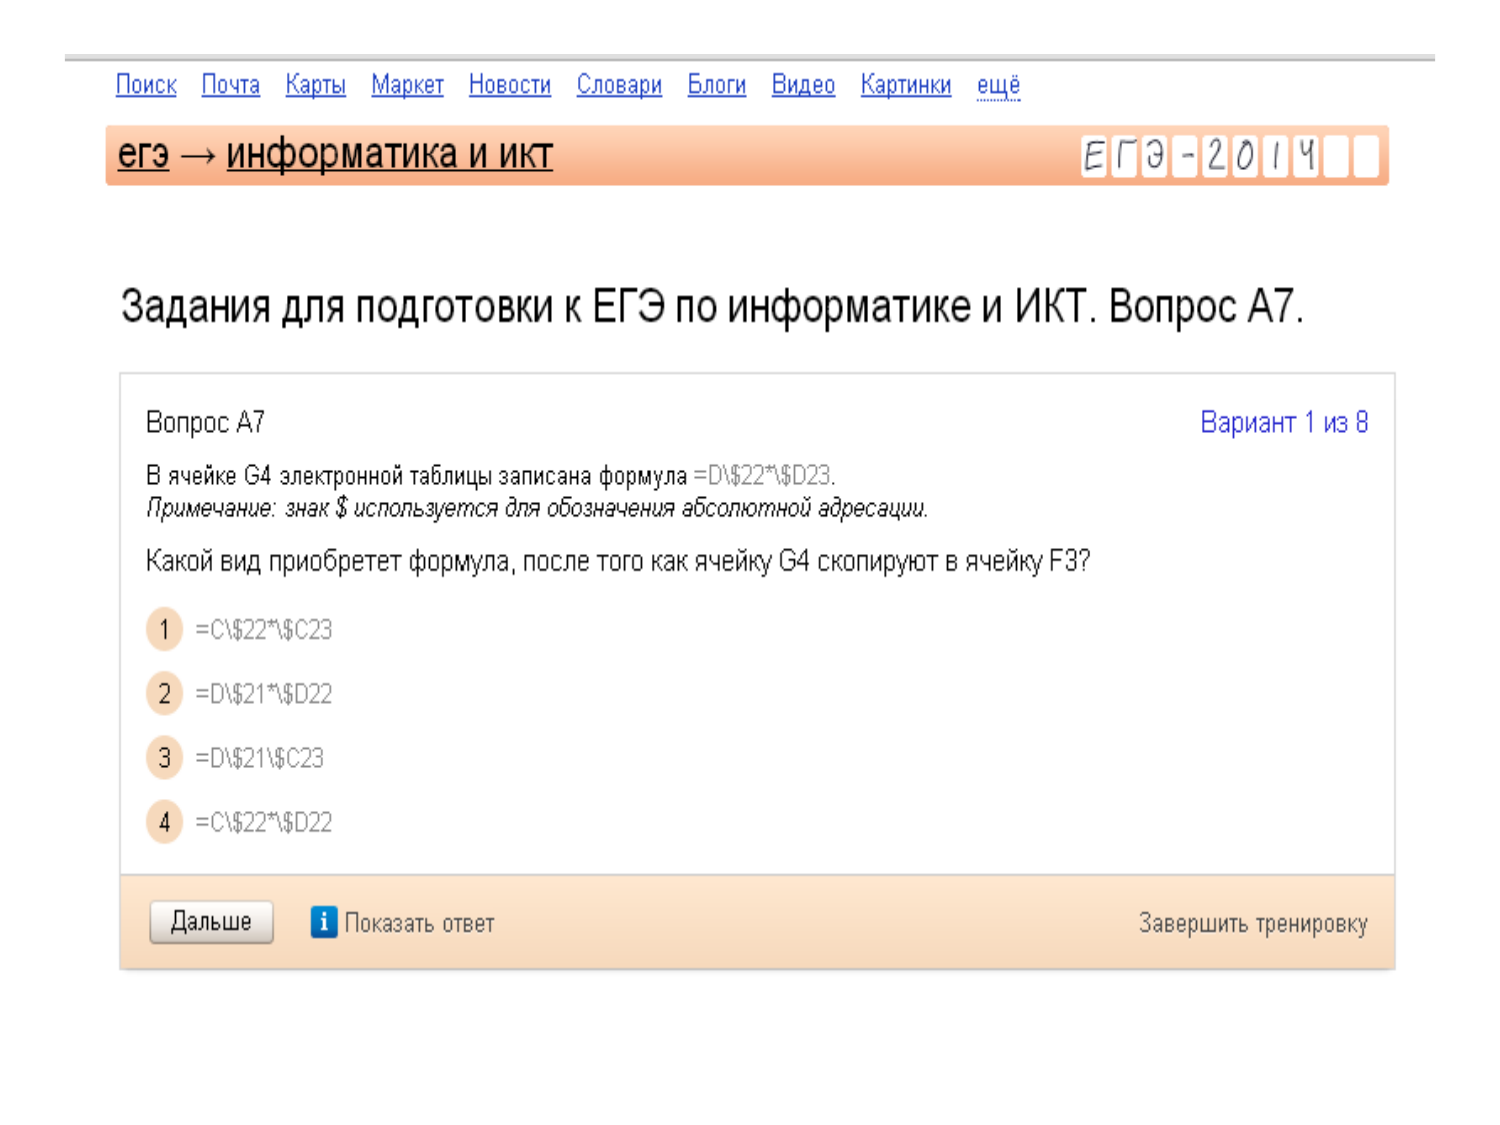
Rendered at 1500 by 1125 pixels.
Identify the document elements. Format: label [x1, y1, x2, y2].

list [64, 54, 1436, 1004]
